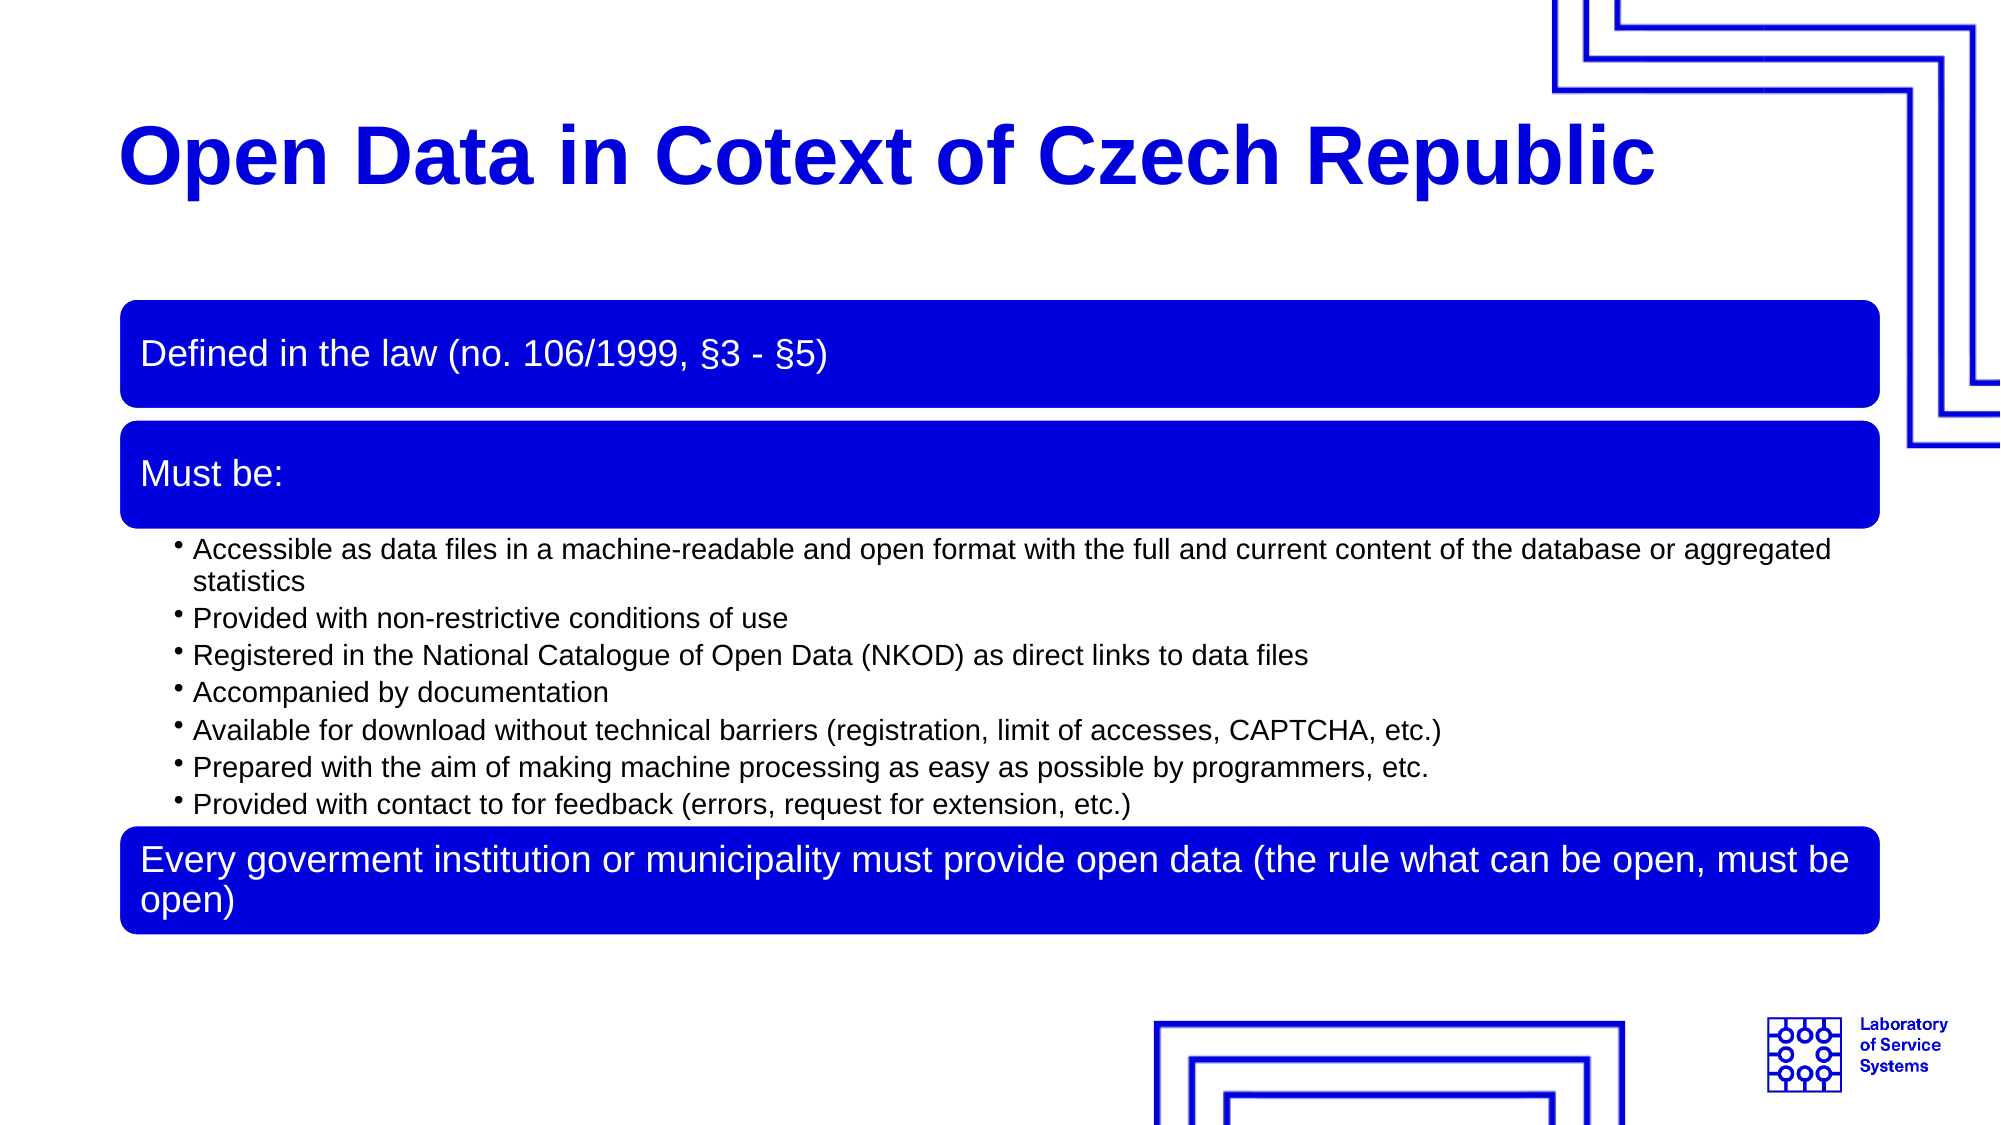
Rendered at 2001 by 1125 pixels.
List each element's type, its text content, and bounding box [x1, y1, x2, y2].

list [117, 277, 1883, 957]
picture [1148, 1015, 1633, 1125]
picture [1544, 0, 2001, 458]
title Open Data in Cotext of Czech Republic [118, 118, 1883, 193]
picture [1765, 1015, 1949, 1093]
